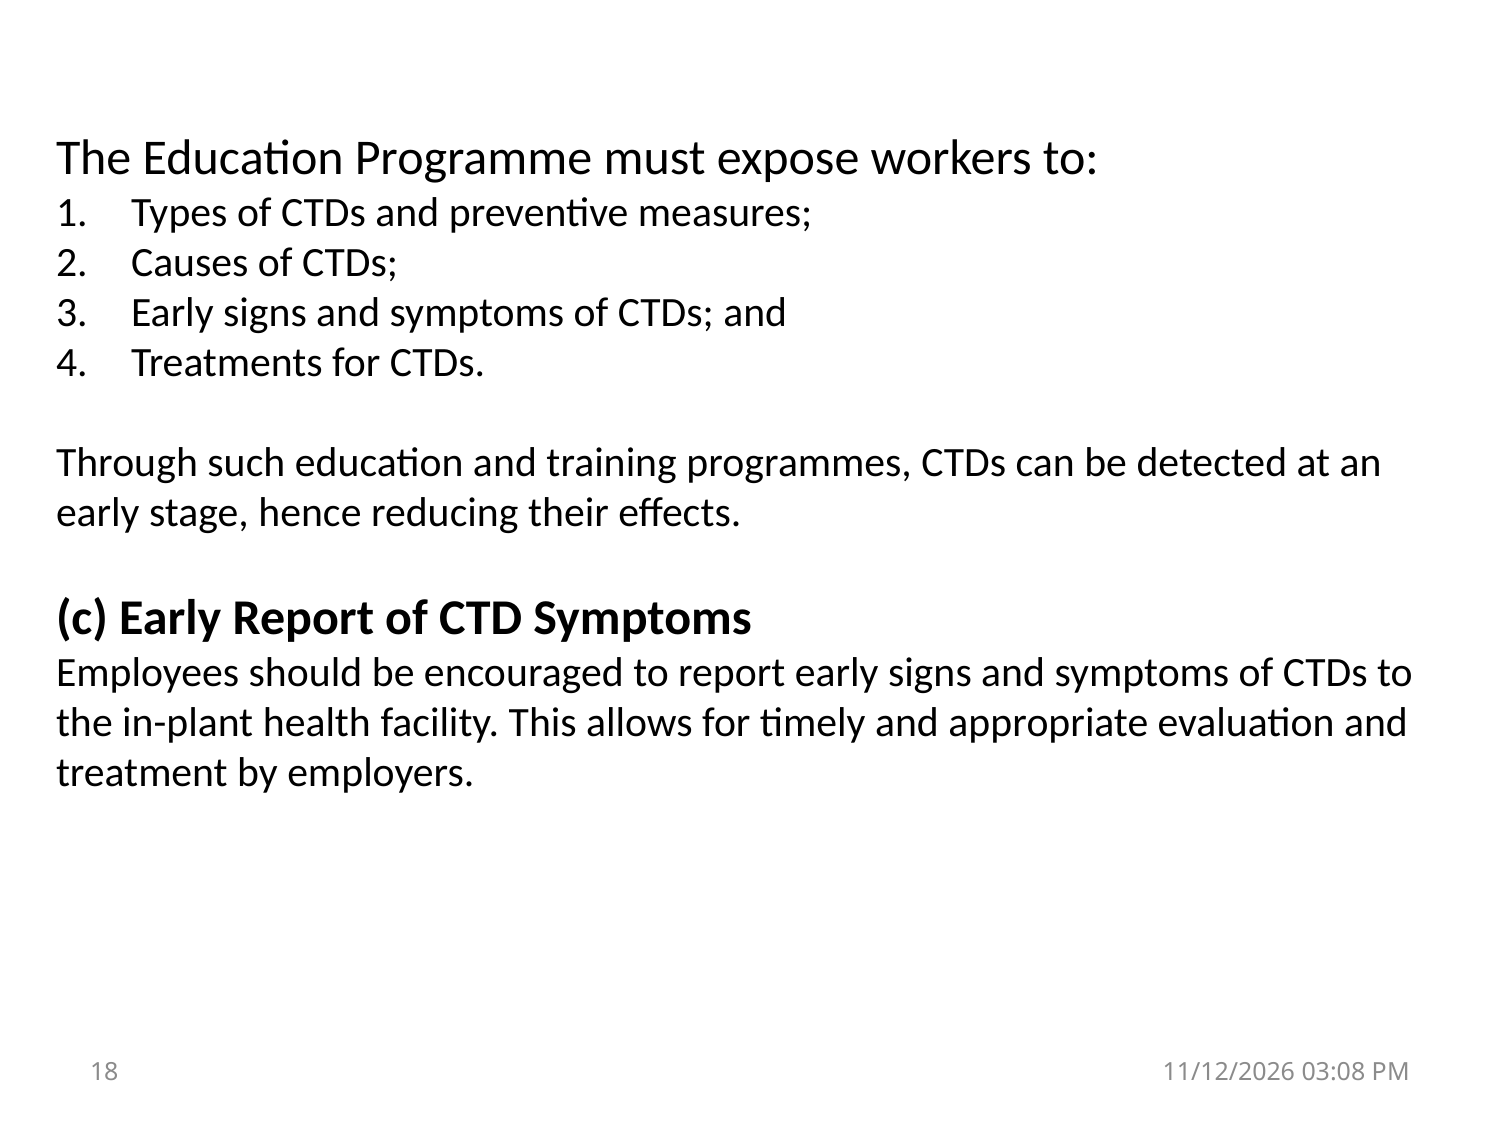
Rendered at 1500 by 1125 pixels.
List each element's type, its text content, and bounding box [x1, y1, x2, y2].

slide_number 05 شباط، 20 [1074, 1042, 1425, 1103]
slide_number 18 [75, 1042, 425, 1103]
text_box The Education Programme must expose workers to: Types of CTDs and preventive measures; Causes of CTDs; Early signs and symptoms of CTDs; and Treatments for CTDs. Through such education and training programmes, CTDs can be detected at an early stage, hence reducing their effects. (c) Early Report of CTD Symptoms Employees should be encouraged to report early signs and symptoms of CTDs to the in-plant health facility. This allows for timely and appropriate evaluation and treatment by employers. [41, 117, 1471, 803]
